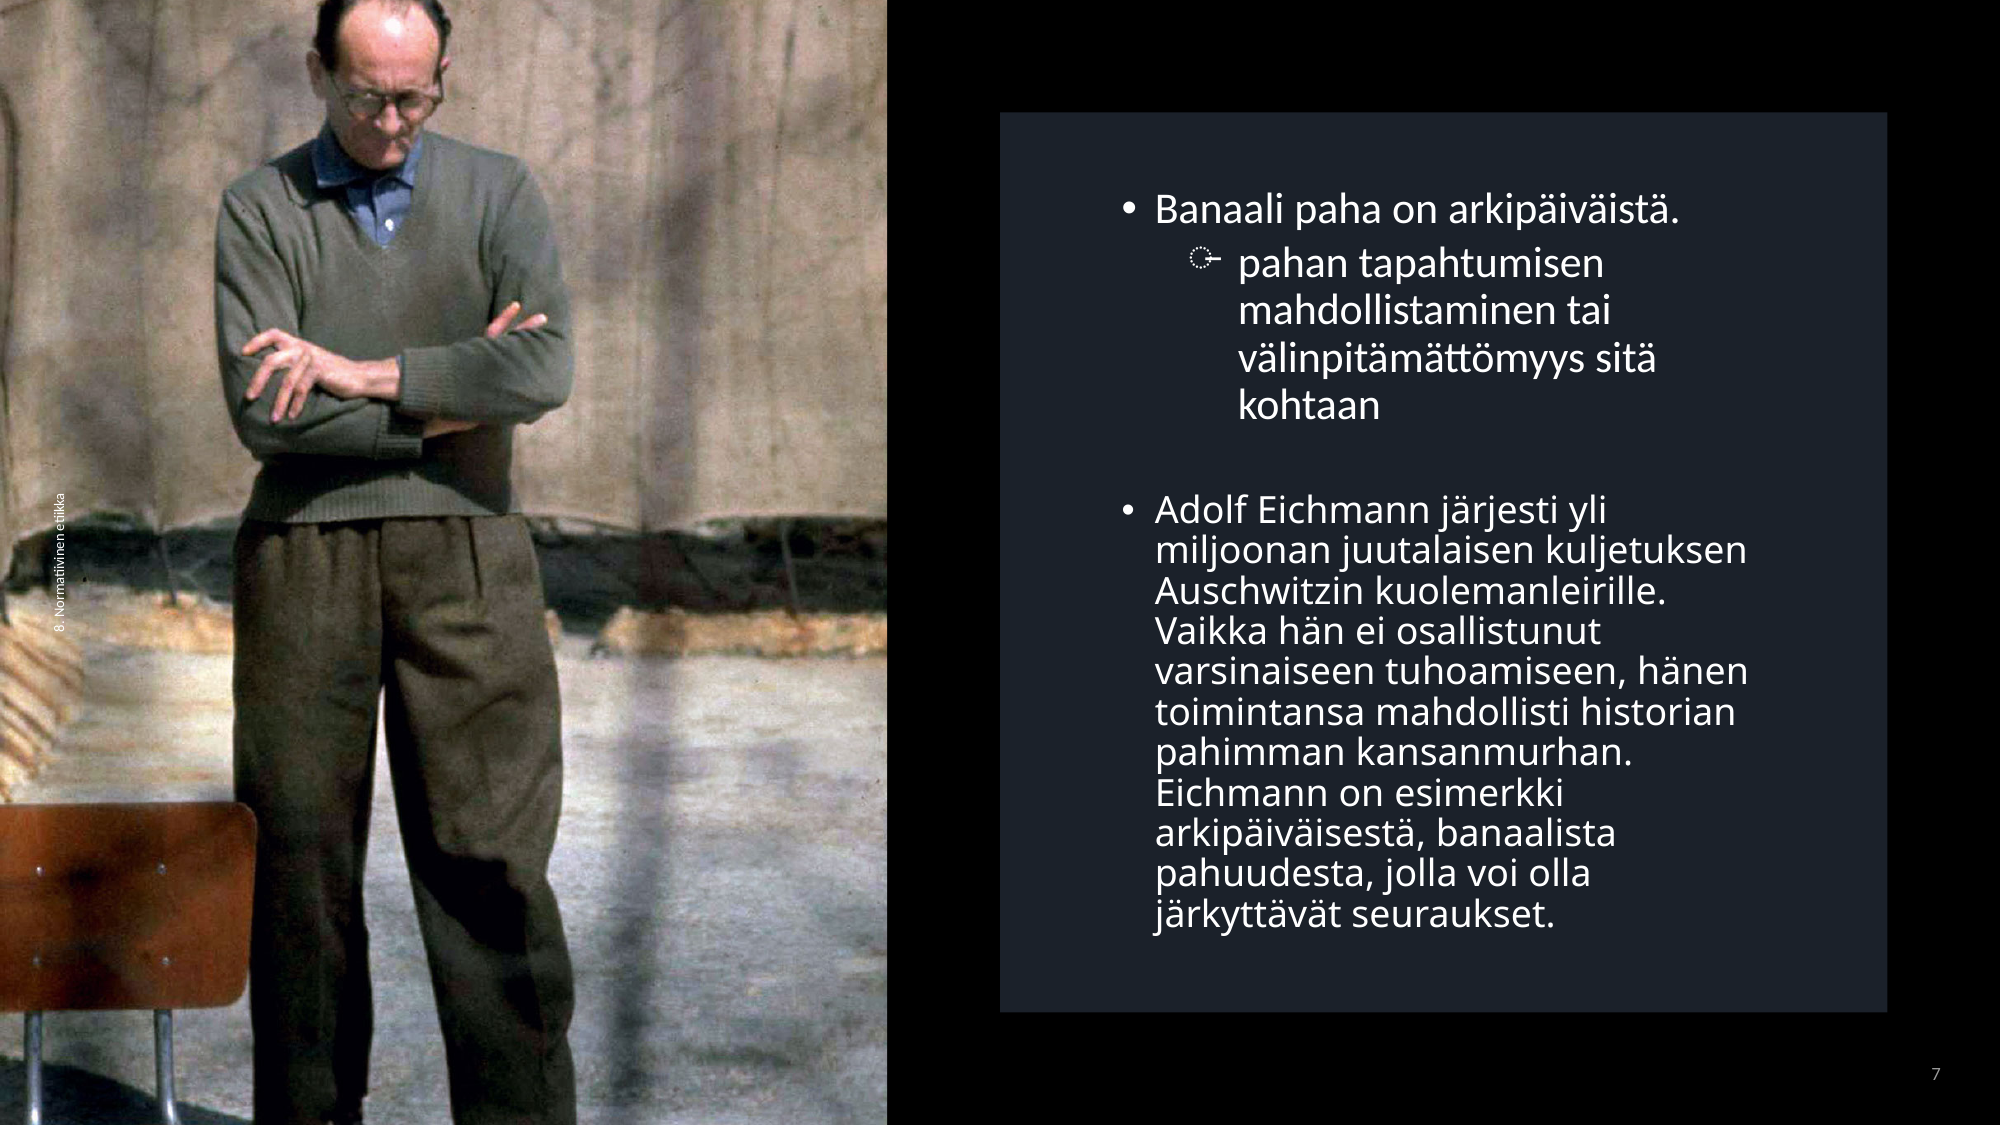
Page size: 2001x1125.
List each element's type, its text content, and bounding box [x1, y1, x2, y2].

list Banaali paha on arkipäiväistä. pahan tapahtumisen mahdollistaminen tai välinpitämättömyys sitä kohtaan Adolf Eichmann järjesti yli miljoonan juutalaisen kuljetuksen Auschwitzin kuolemanleirille. Vaikka hän ei osallistunut varsinaiseen tuhoamiseen, hänen toimintansa mahdollisti historian pahimman kansanmurhan. Eichmann on esimerkki arkipäiväisestä, banaalista pahuudesta, jolla voi olla järkyttävät seuraukset. [1106, 178, 1781, 959]
text_box [888, 0, 2000, 1125]
text_box [999, 111, 1888, 1013]
slide_number 7 [1506, 1042, 1956, 1103]
picture [0, 0, 888, 1125]
